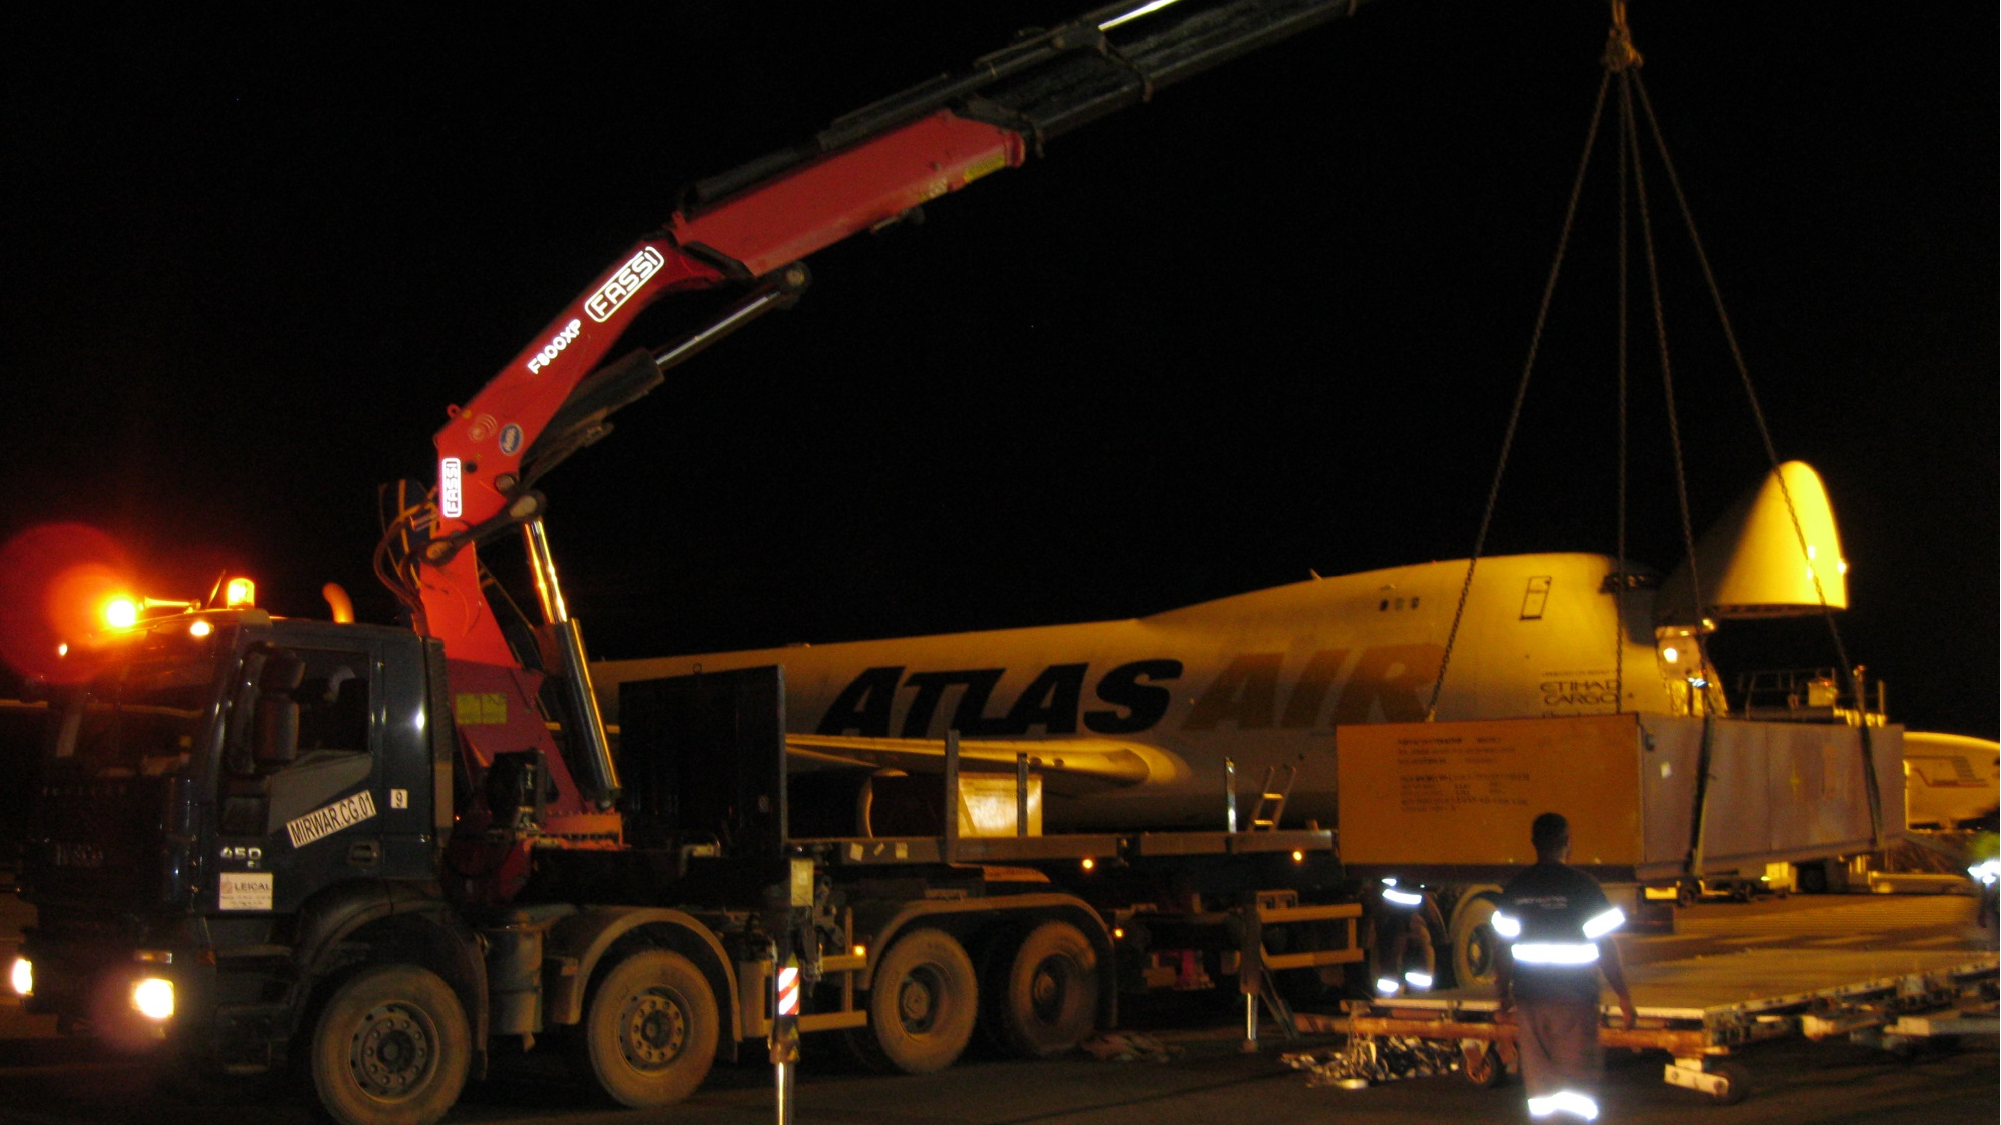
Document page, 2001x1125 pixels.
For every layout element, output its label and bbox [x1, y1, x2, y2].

list [0, 0, 2000, 1125]
